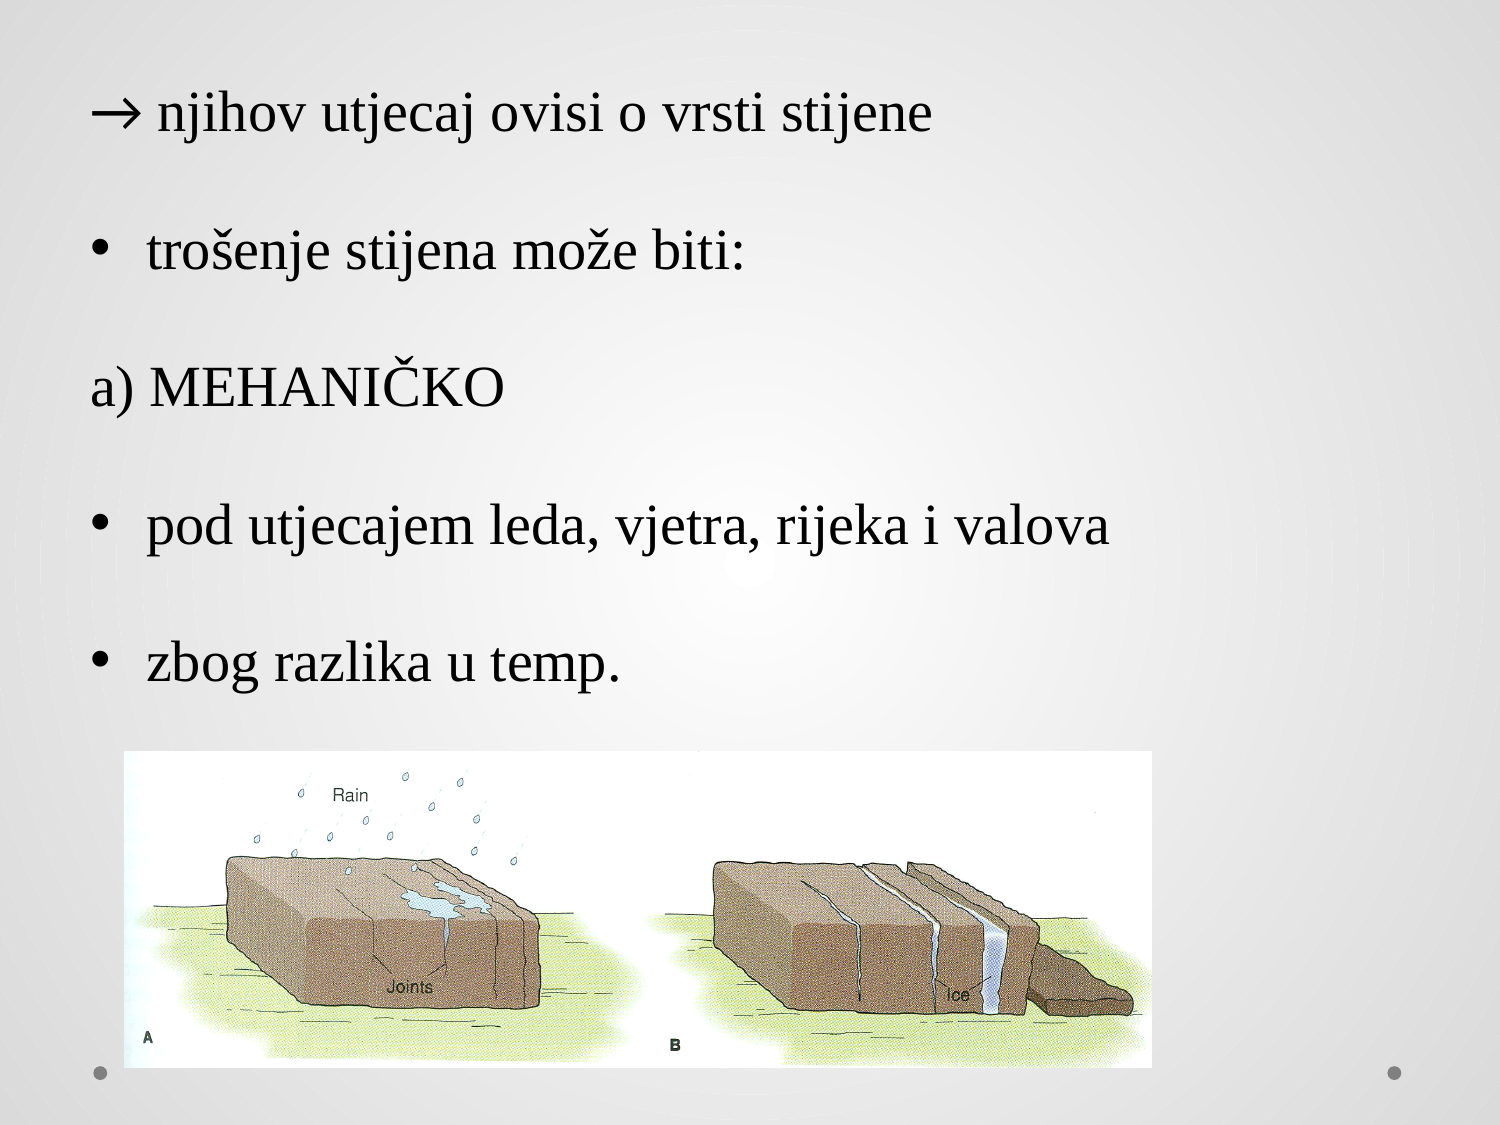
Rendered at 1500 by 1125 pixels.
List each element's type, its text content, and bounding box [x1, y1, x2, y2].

list → njihov utjecaj ovisi o vrsti stijene trošenje stijena može biti: a) MEHANIČKO pod utjecajem leda, vjetra, rijeka i valova zbog razlika u temp. [75, 30, 1425, 1005]
picture [123, 751, 1153, 1069]
